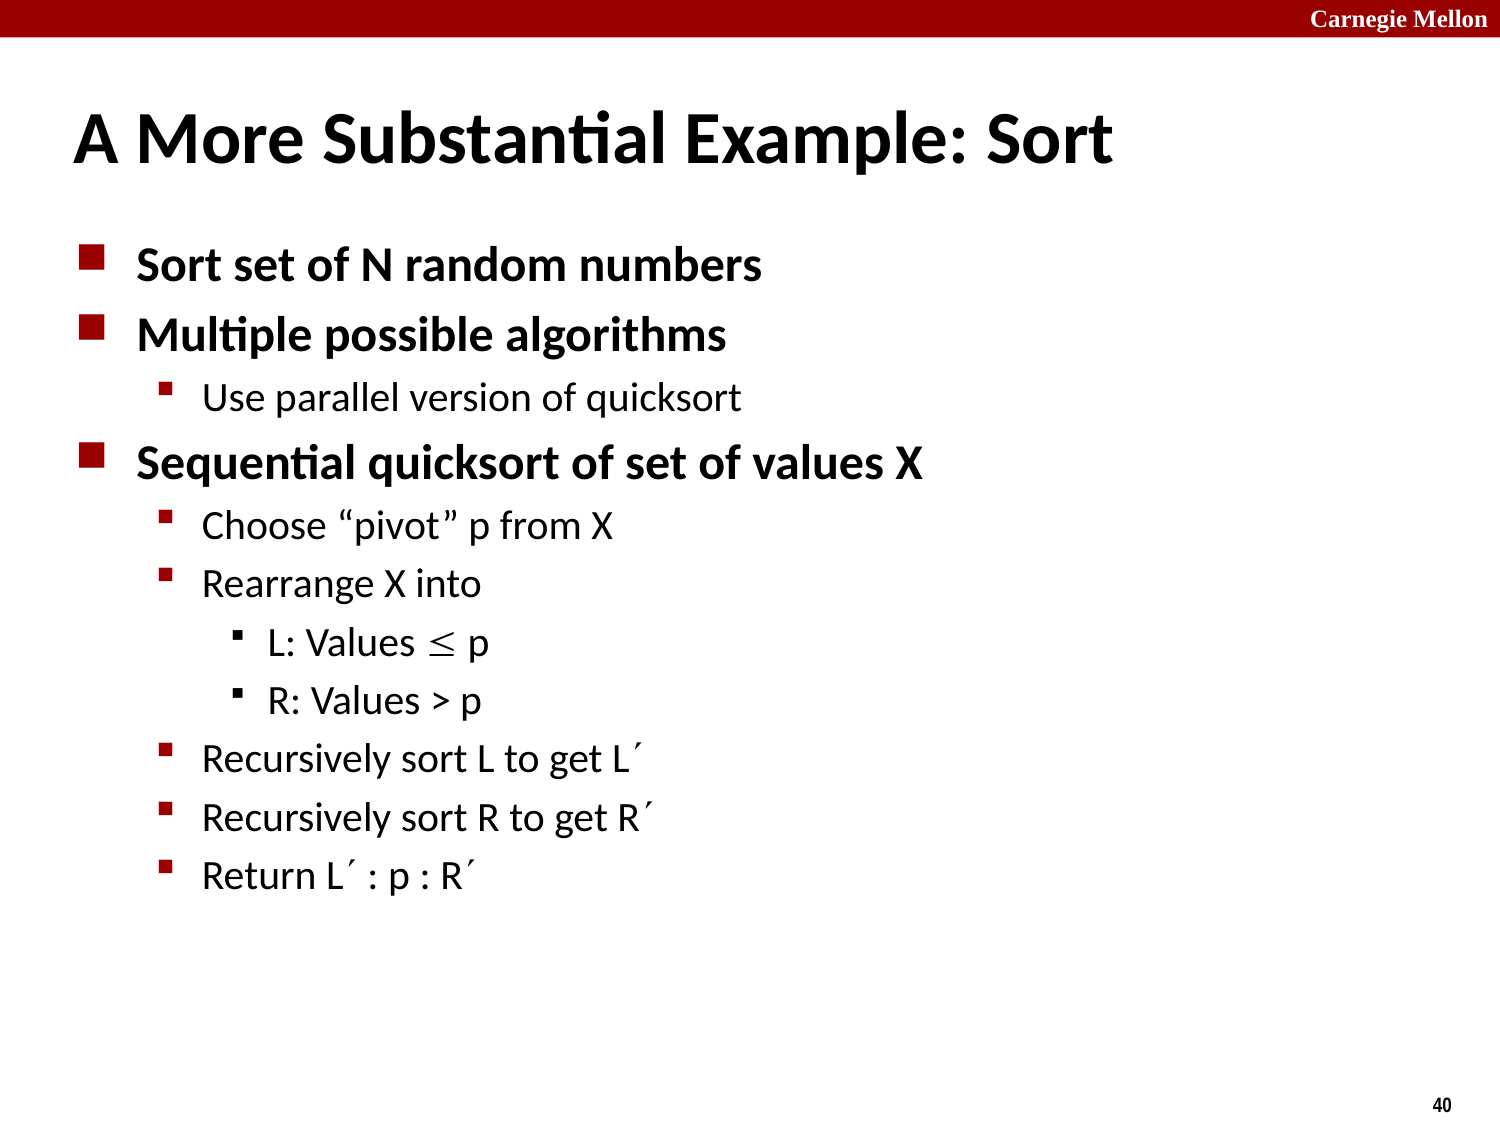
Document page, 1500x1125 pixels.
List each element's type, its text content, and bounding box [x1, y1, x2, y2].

title A More Substantial Example: Sort [58, 71, 1305, 197]
list Sort set of N random numbers Multiple possible algorithms Use parallel version of quicksort Sequential quicksort of set of values X Choose “pivot” p from X Rearrange X into L: Values  p R: Values > p Recursively sort L to get L Recursively sort R to get R Return L : p : R [64, 223, 1361, 1040]
